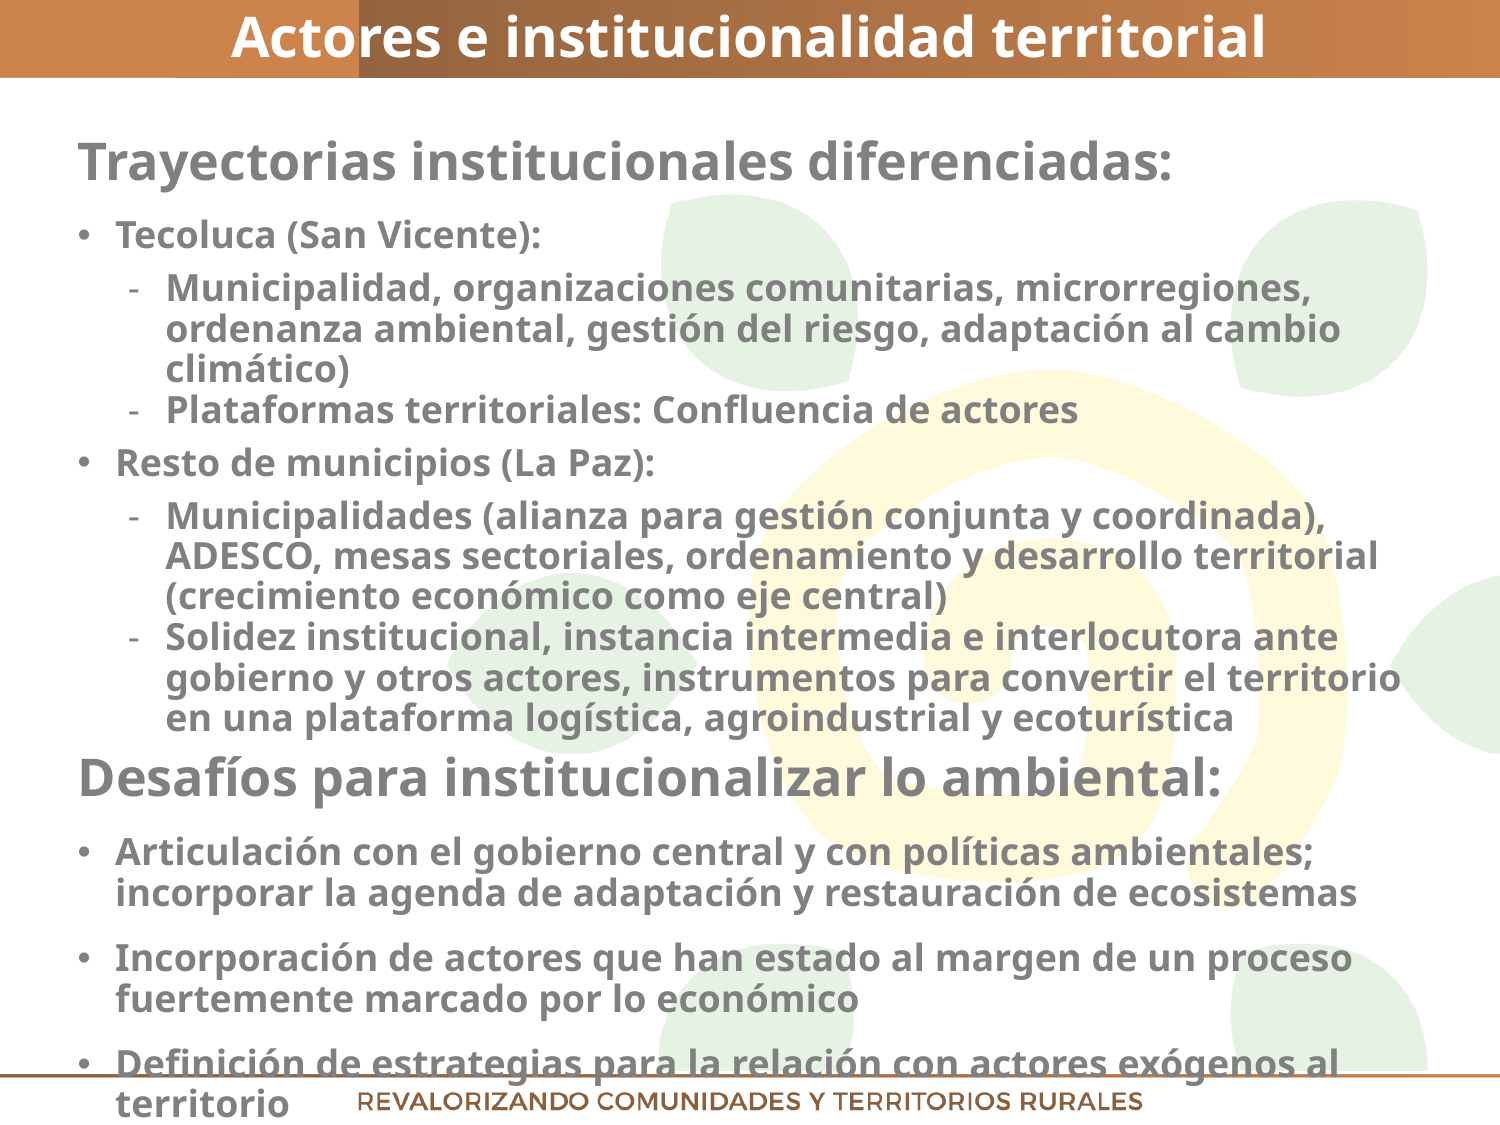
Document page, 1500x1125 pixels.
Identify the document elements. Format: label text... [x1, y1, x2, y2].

picture [0, 77, 1500, 1125]
text_box Actores e institucionalidad territorial [0, 1, 1500, 77]
text_box Trayectorias institucionales diferenciadas: Tecoluca (San Vicente): Municipalidad, organizaciones comunitarias, microrregiones, ordenanza ambiental, gestión del riesgo, adaptación al cambio climático) Plataformas territoriales: Confluencia de actores Resto de municipios (La Paz): Municipalidades (alianza para gestión conjunta y coordinada), ADESCO, mesas sectoriales, ordenamiento y desarrollo territorial (crecimiento económico como eje central) Solidez institucional, instancia intermedia e interlocutora ante gobierno y otros actores, instrumentos para convertir el territorio en una plataforma logística, agroindustrial y ecoturística Desafíos para institucionalizar lo ambiental: Articulación con el gobierno central y con políticas ambientales; incorporar la agenda de adaptación y restauración de ecosistemas Incorporación de actores que han estado al margen de un proceso fuertemente marcado por lo económico Definición de estrategias para la relación con actores exógenos al territorio [62, 127, 1436, 1069]
